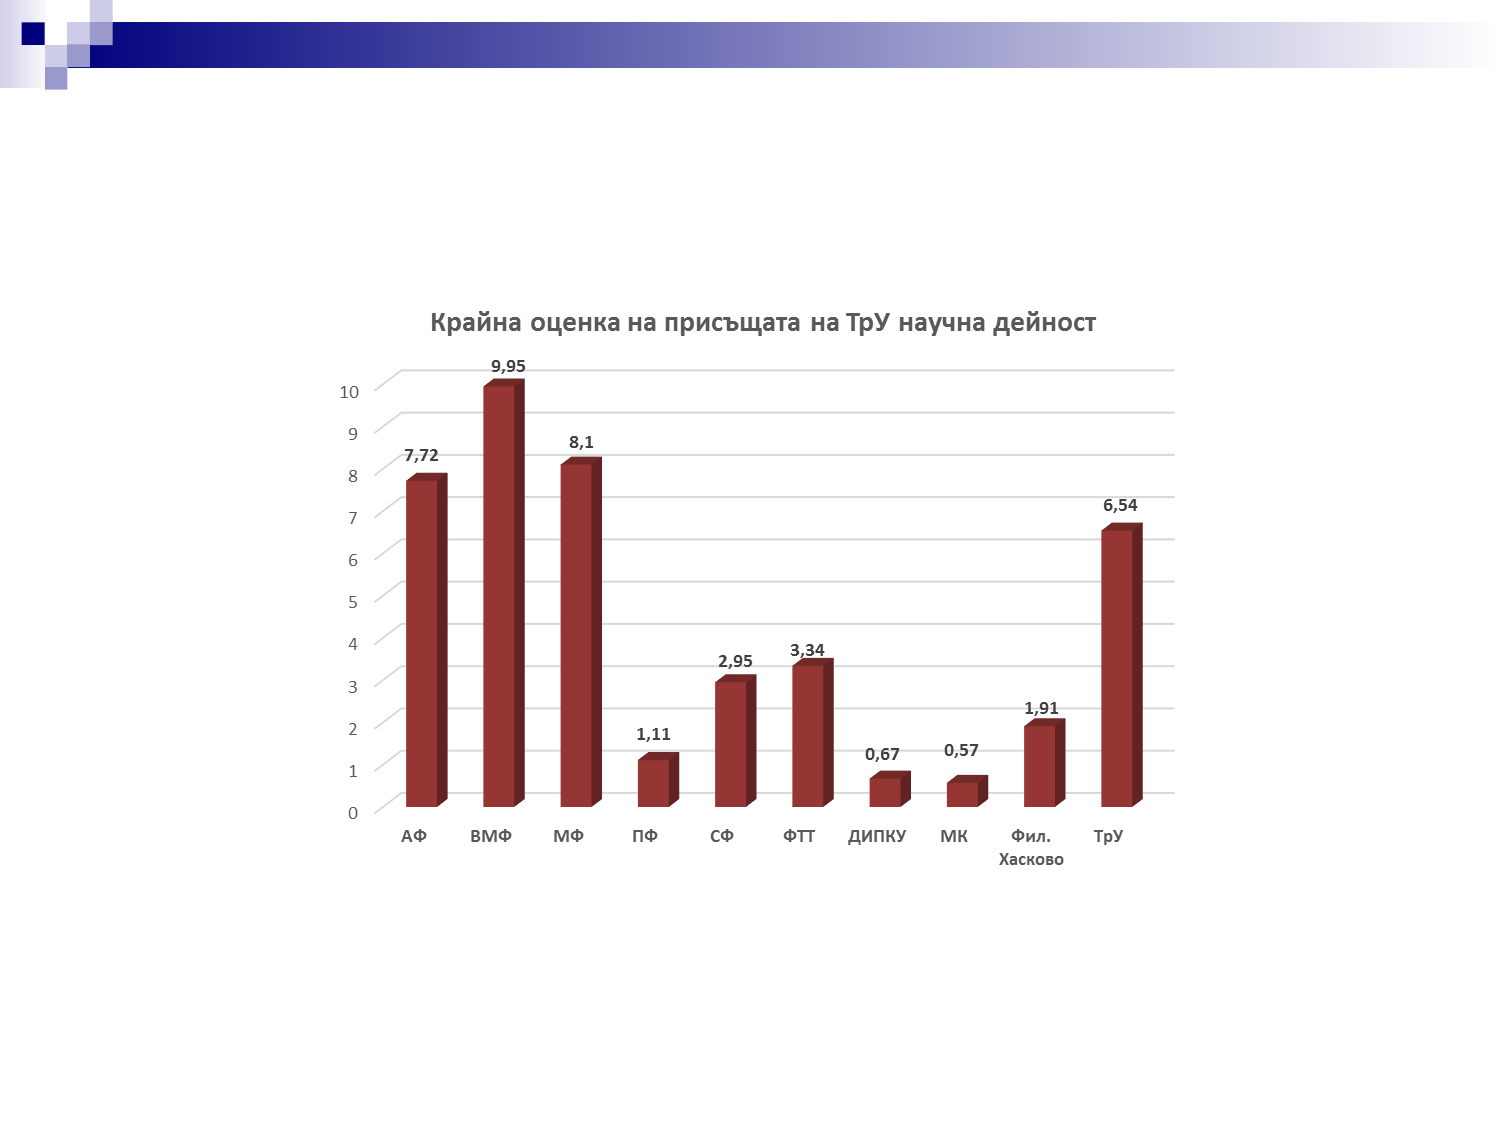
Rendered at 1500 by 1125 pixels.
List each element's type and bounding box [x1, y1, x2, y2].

text_box [303, 278, 1221, 896]
